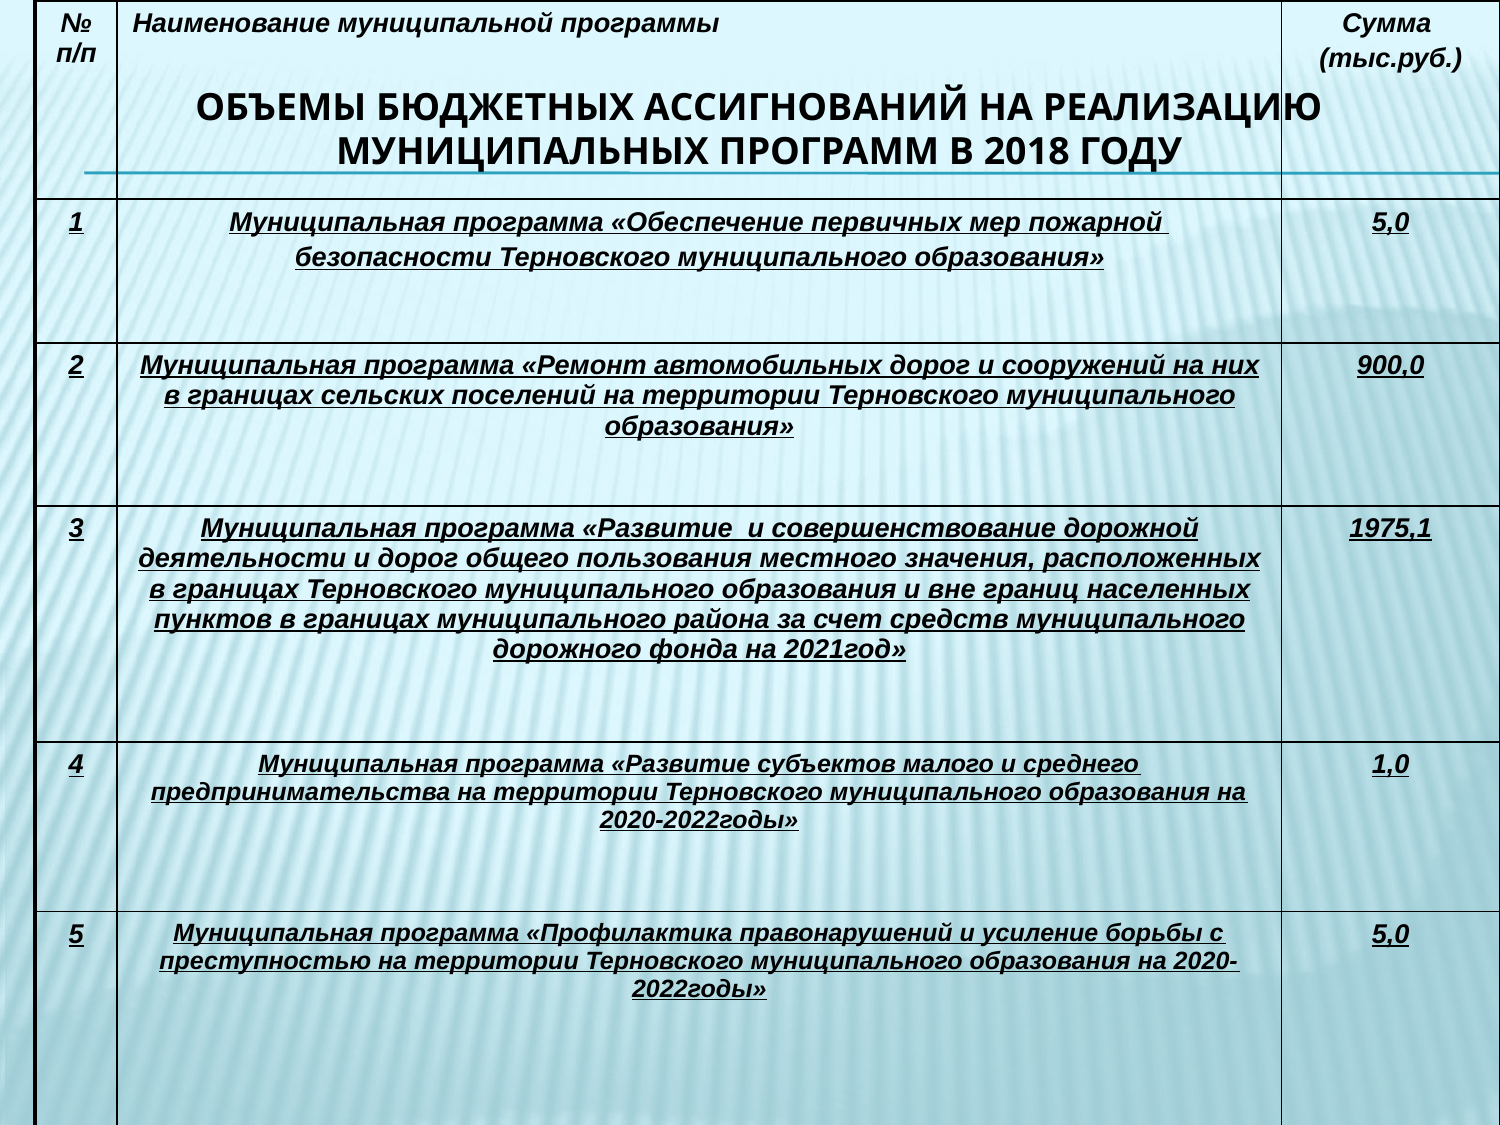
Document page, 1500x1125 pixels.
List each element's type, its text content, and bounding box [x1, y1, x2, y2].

table_cell Муниципальная программа «Развитие и совершенствование дорожной деятельности и дорог общего пользования местного значения, расположенных в границах Терновского муниципального образования и вне границ населенных пунктов в границах муниципального района за счет средств муниципального дорожного фонда на 2021год» [118, 507, 1281, 741]
table_cell 2 [37, 344, 116, 505]
table_cell Муниципальная программа «Развитие субъектов малого и среднего предпринимательства на территории Терновского муниципального образования на 2020-2022годы» [118, 743, 1281, 911]
table_header № п/п [37, 2, 116, 198]
table_cell 3 [37, 507, 116, 741]
table_cell 1975,1 [1282, 507, 1499, 741]
table_cell 5 [37, 912, 116, 1125]
table_cell 1 [37, 200, 116, 342]
table_cell Муниципальная программа «Ремонт автомобильных дорог и сооружений на них в границах сельских поселений на территории Терновского муниципального образования» [118, 344, 1281, 505]
table_cell 5,0 [1282, 912, 1499, 1125]
table_header Сумма (тыс.руб.) [1282, 2, 1499, 198]
table_cell 900,0 [1282, 344, 1499, 505]
table_cell 1,0 [1282, 743, 1499, 911]
table_cell Муниципальная программа «Обеспечение первичных мер пожарной безопасности Терновского муниципального образования» [118, 200, 1281, 342]
table_header Наименование муниципальной программы [118, 2, 1281, 198]
table_cell Муниципальная программа «Профилактика правонарушений и усиление борьбы с преступностью на территории Терновского муниципального образования на 2020-2022годы» [118, 912, 1281, 1125]
table_cell 4 [37, 743, 116, 911]
table_cell 5,0 [1282, 200, 1499, 342]
